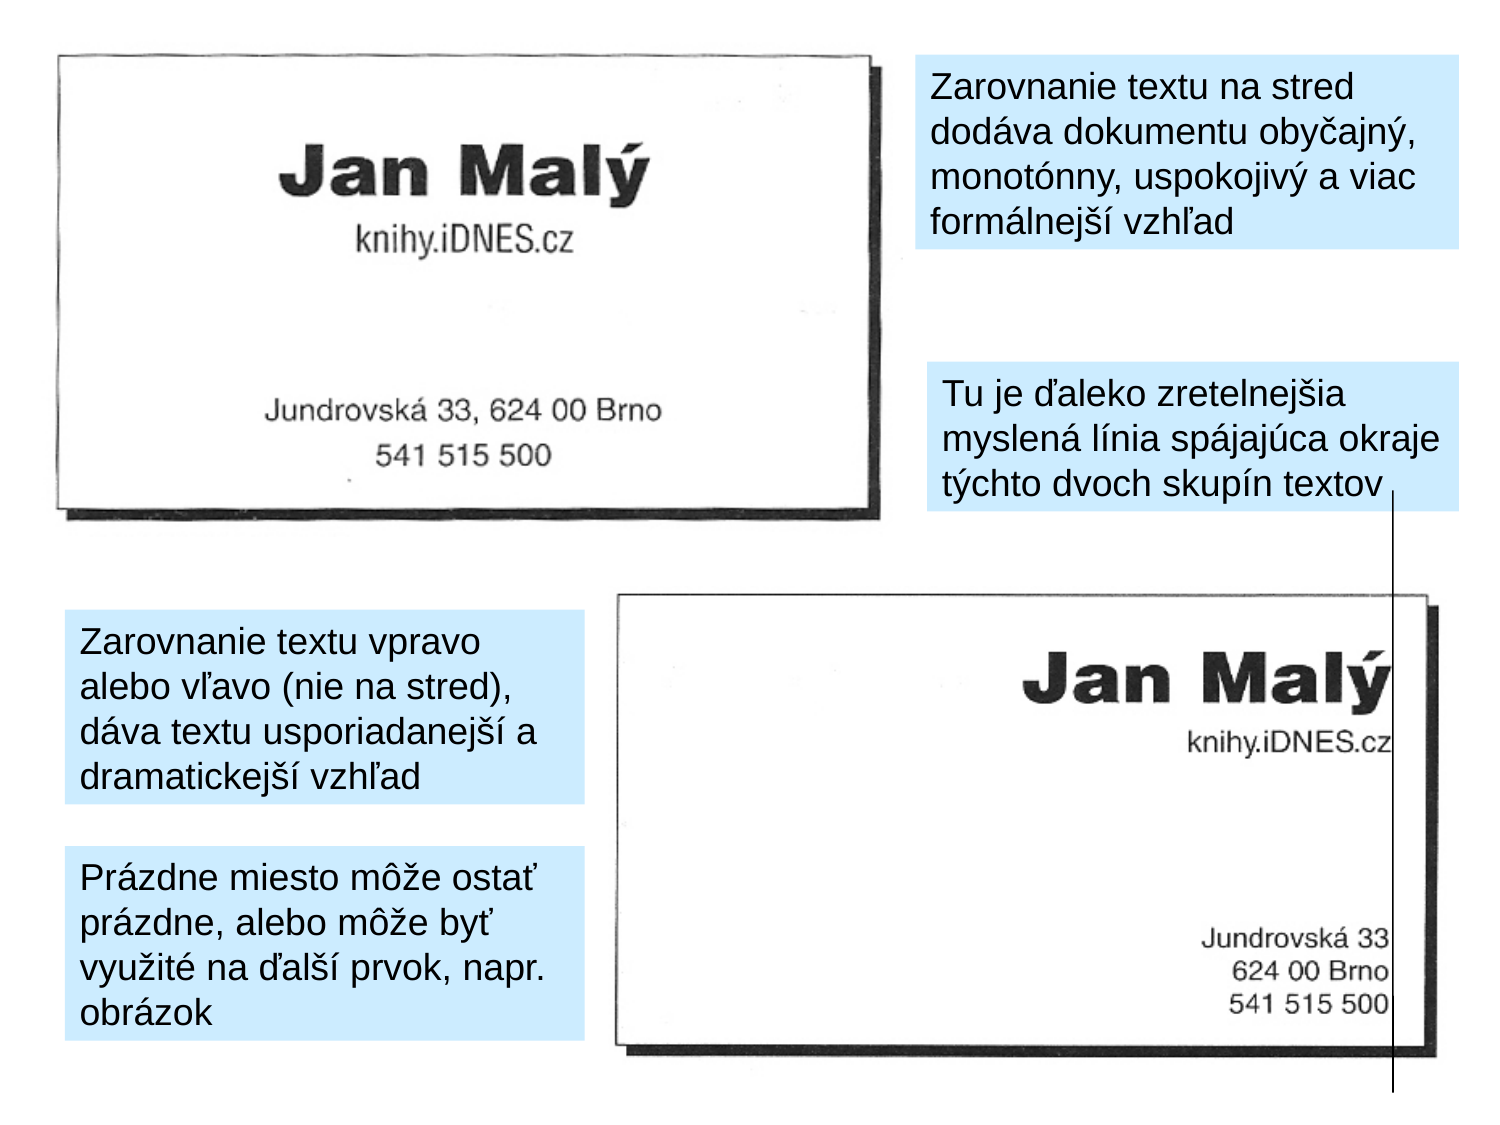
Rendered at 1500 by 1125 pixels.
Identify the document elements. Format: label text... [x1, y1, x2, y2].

text_box Prázdne miesto môže ostať prázdne, alebo môže byť využité na ďalší prvok, napr. obrázok [64, 846, 585, 1041]
picture [596, 585, 1447, 1077]
text_box Zarovnanie textu na stred dodáva dokumentu obyčajný, monotónny, uspokojivý a viac formálnejší vzhľad [915, 54, 1459, 250]
text_box Zarovnanie textu vpravo alebo vľavo (nie na stred), dáva textu usporiadanejší a dramatickejší vzhľad [64, 609, 585, 805]
text_box Tu je ďaleko zretelnejšia myslená línia spájajúca okraje týchto dvoch skupín textov [927, 361, 1459, 512]
picture [29, 30, 903, 537]
